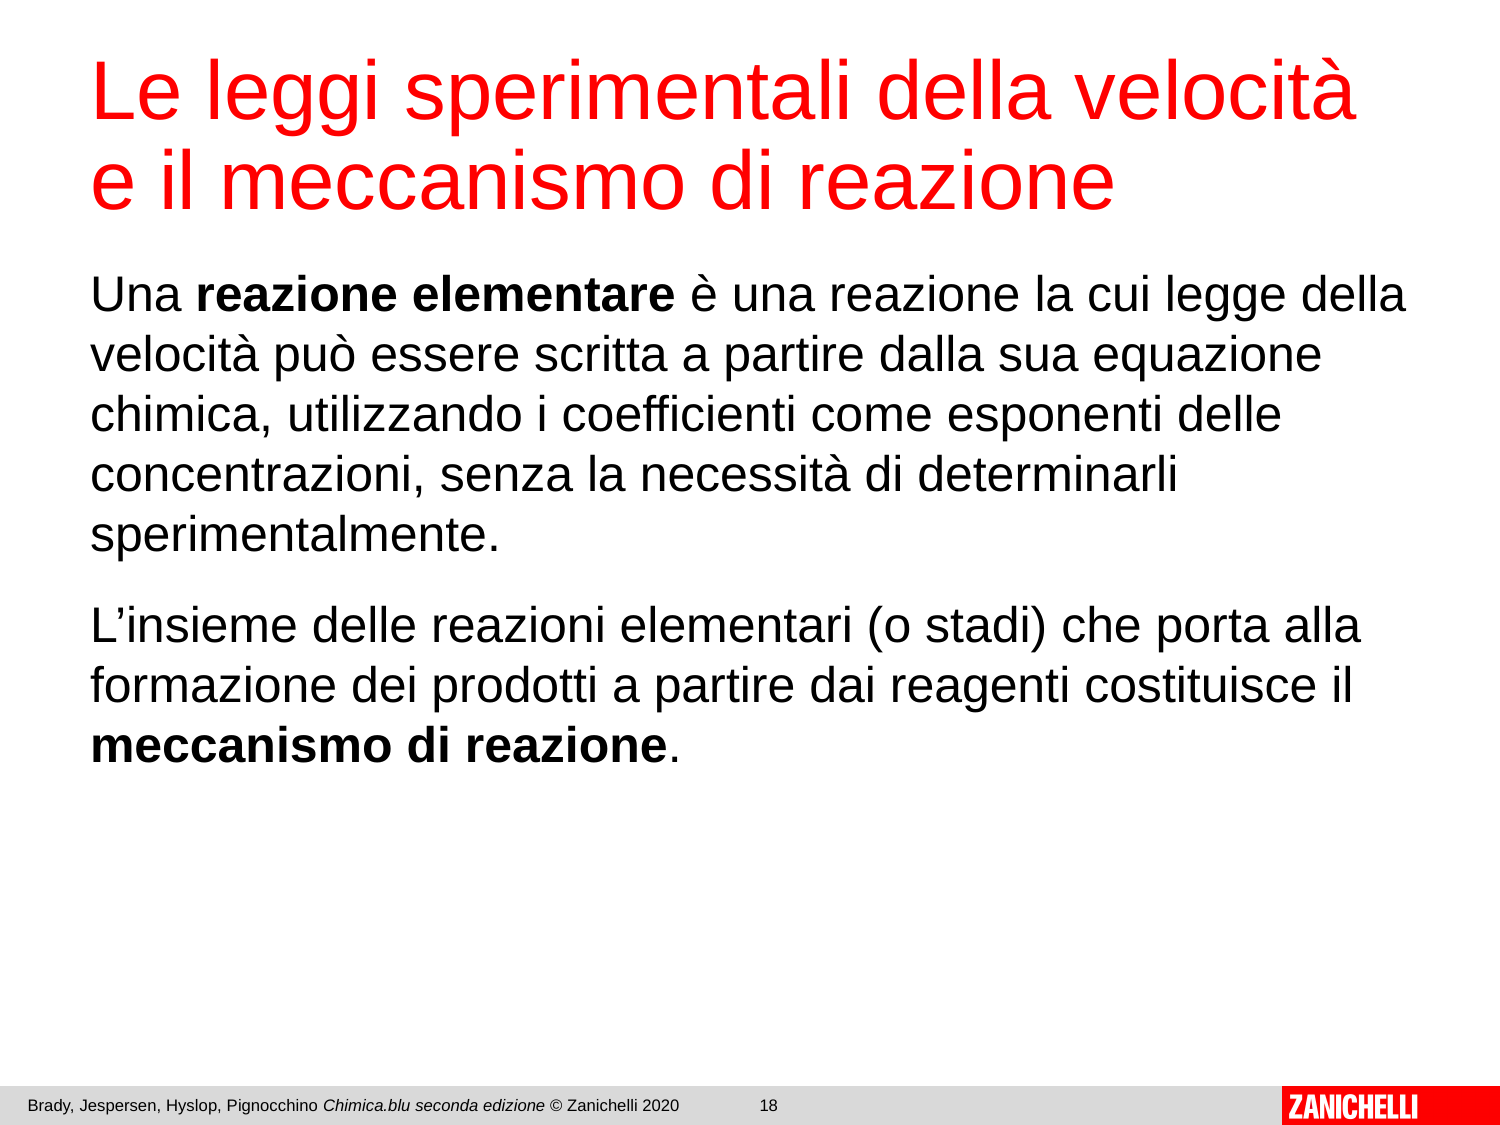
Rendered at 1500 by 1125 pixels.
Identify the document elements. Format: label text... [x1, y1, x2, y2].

picture [1282, 1086, 1500, 1125]
list Una reazione elementare è una reazione la cui legge della velocità può essere scritta a partire dalla sua equazione chimica, utilizzando i coefficienti come esponenti delle concentrazioni, senza la necessità di determinarli sperimentalmente. L’insieme delle reazioni elementari (o stadi) che porta alla formazione dei prodotti a partire dai reagenti costituisce il meccanismo di reazione. [75, 253, 1424, 929]
footer Brady, Jespersen, Hyslop, Pignocchino Chimica.blu seconda edizione © Zanichelli 2020 [12, 1086, 857, 1125]
title Le leggi sperimentali della velocità e il meccanismo di reazione [75, 62, 1424, 213]
